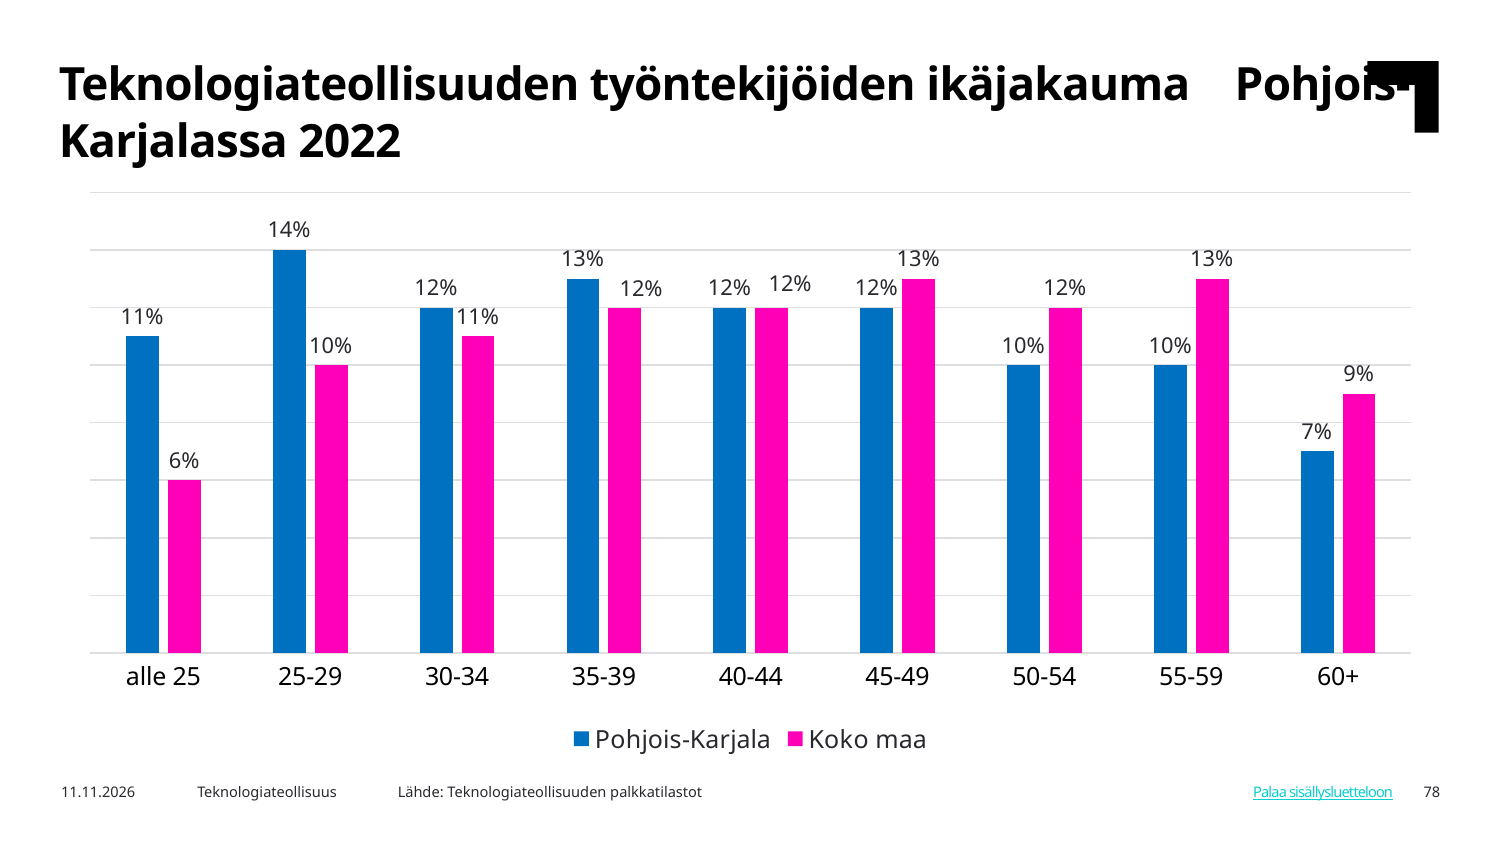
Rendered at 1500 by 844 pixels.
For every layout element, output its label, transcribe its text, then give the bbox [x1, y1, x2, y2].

chart [62, 180, 1440, 763]
footer Teknologiateollisuus [182, 775, 382, 803]
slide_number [46, 775, 182, 803]
text_box Palaa sisällysluetteloon [1247, 777, 1431, 809]
list Teknologiateollisuuden työntekijöiden ikäjakauma Pohjois-Karjalassa 2022 [41, 46, 1439, 206]
list Lähde: Teknologiateollisuuden palkkatilastot [382, 775, 904, 824]
slide_number 78 [1313, 775, 1456, 803]
